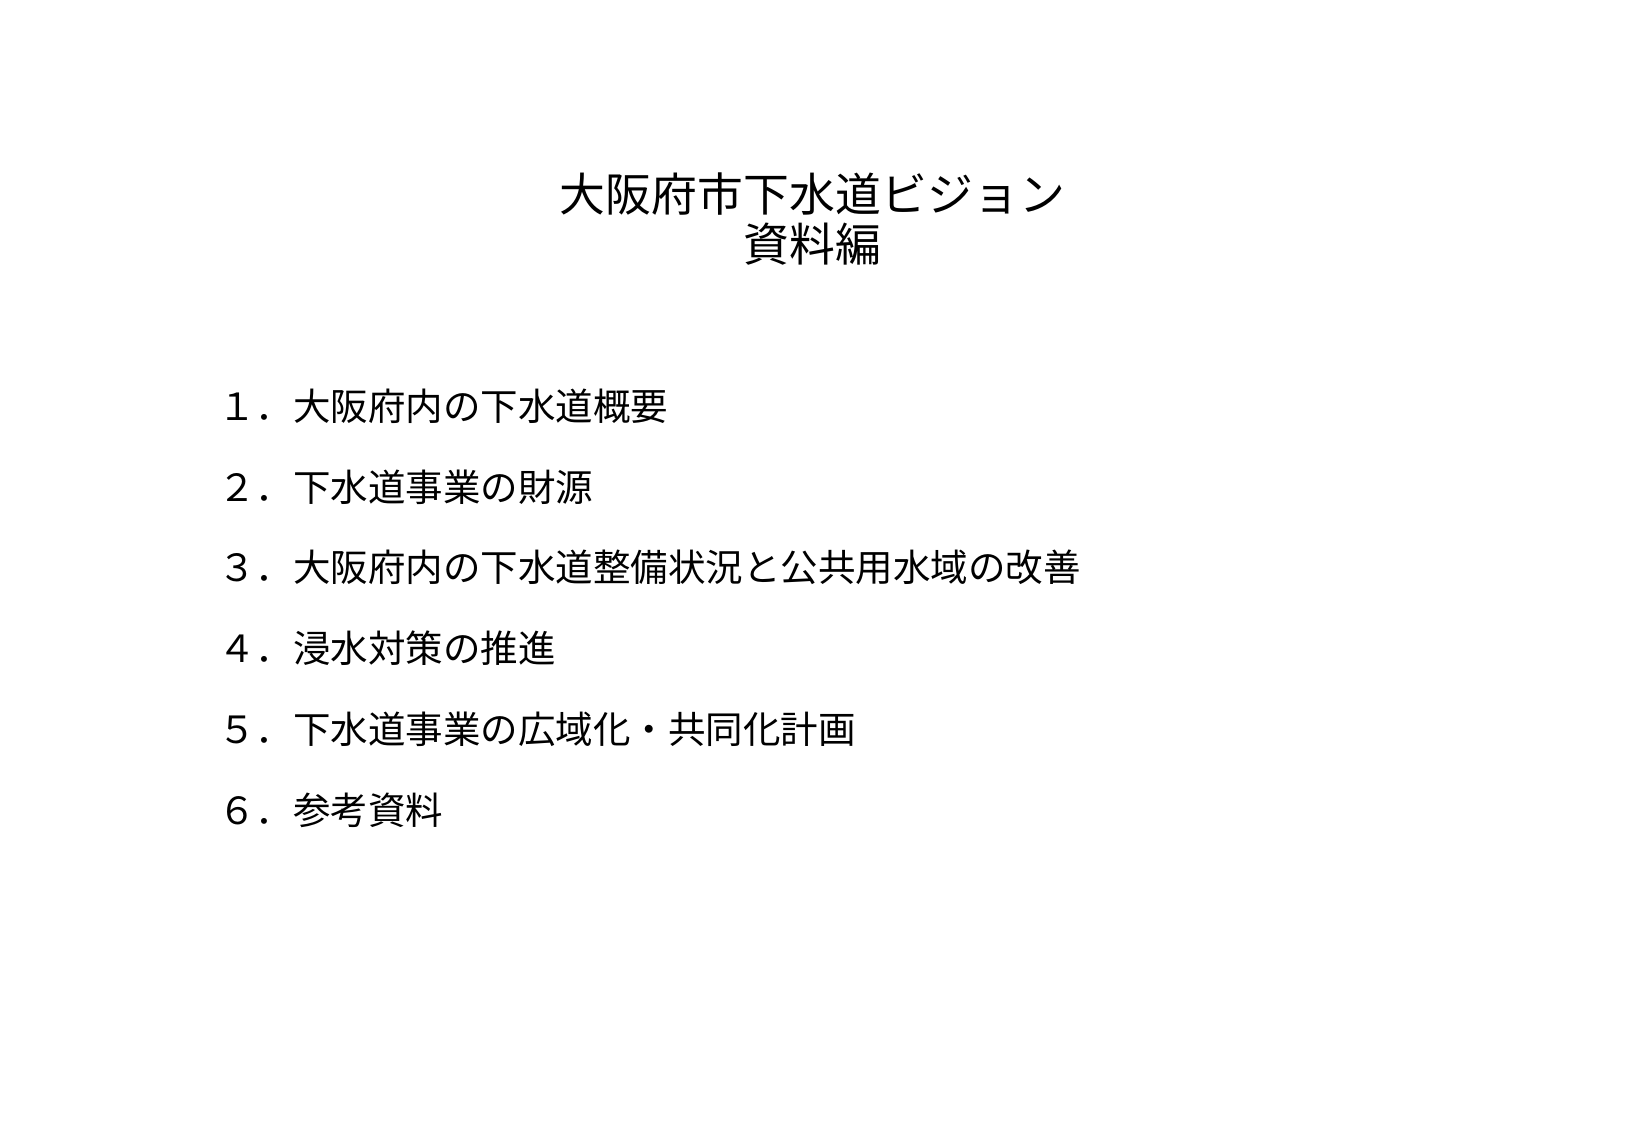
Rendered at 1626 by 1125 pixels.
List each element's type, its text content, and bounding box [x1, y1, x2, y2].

title 大阪府市下水道ビジョン 資料編 [121, 164, 1504, 280]
text_box １．大阪府内の下水道概要 ２．下水道事業の財源 ３．大阪府内の下水道整備状況と公共用水域の改善 ４．浸水対策の推進 ５．下水道事業の広域化・共同化計画 ６．参考資料 [203, 380, 1468, 932]
